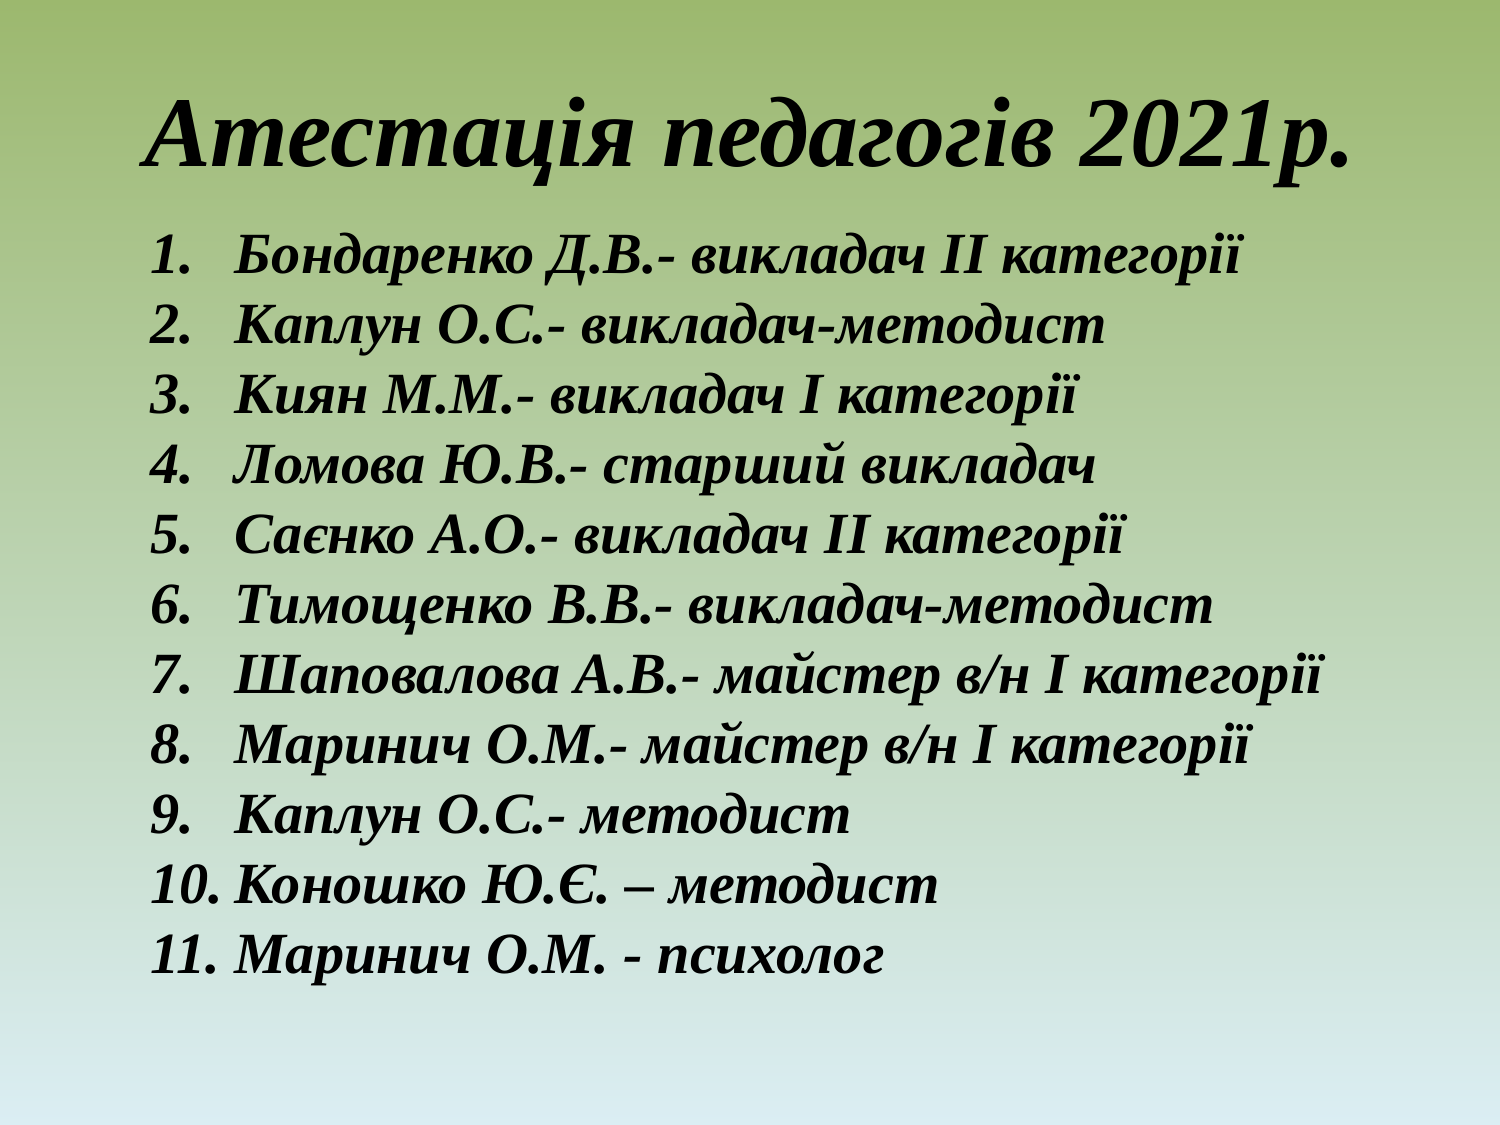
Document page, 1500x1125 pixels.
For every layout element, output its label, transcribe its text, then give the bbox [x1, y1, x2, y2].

title Атестація педагогів 2021р. [75, 45, 1425, 196]
text_box Бондаренко Д.В.- викладач ІІ категорії Каплун О.С.- викладач-методист Киян М.М.- викладач І категорії Ломова Ю.В.- старший викладач Саєнко А.О.- викладач ІІ категорії Тимощенко В.В.- викладач-методист Шаповалова А.В.- майстер в/н І категорії Маринич О.М.- майстер в/н І категорії Каплун О.С.- методист Коношко Ю.Є. – методист Маринич О.М. - психолог [135, 208, 1376, 1125]
list [75, 196, 1425, 1035]
